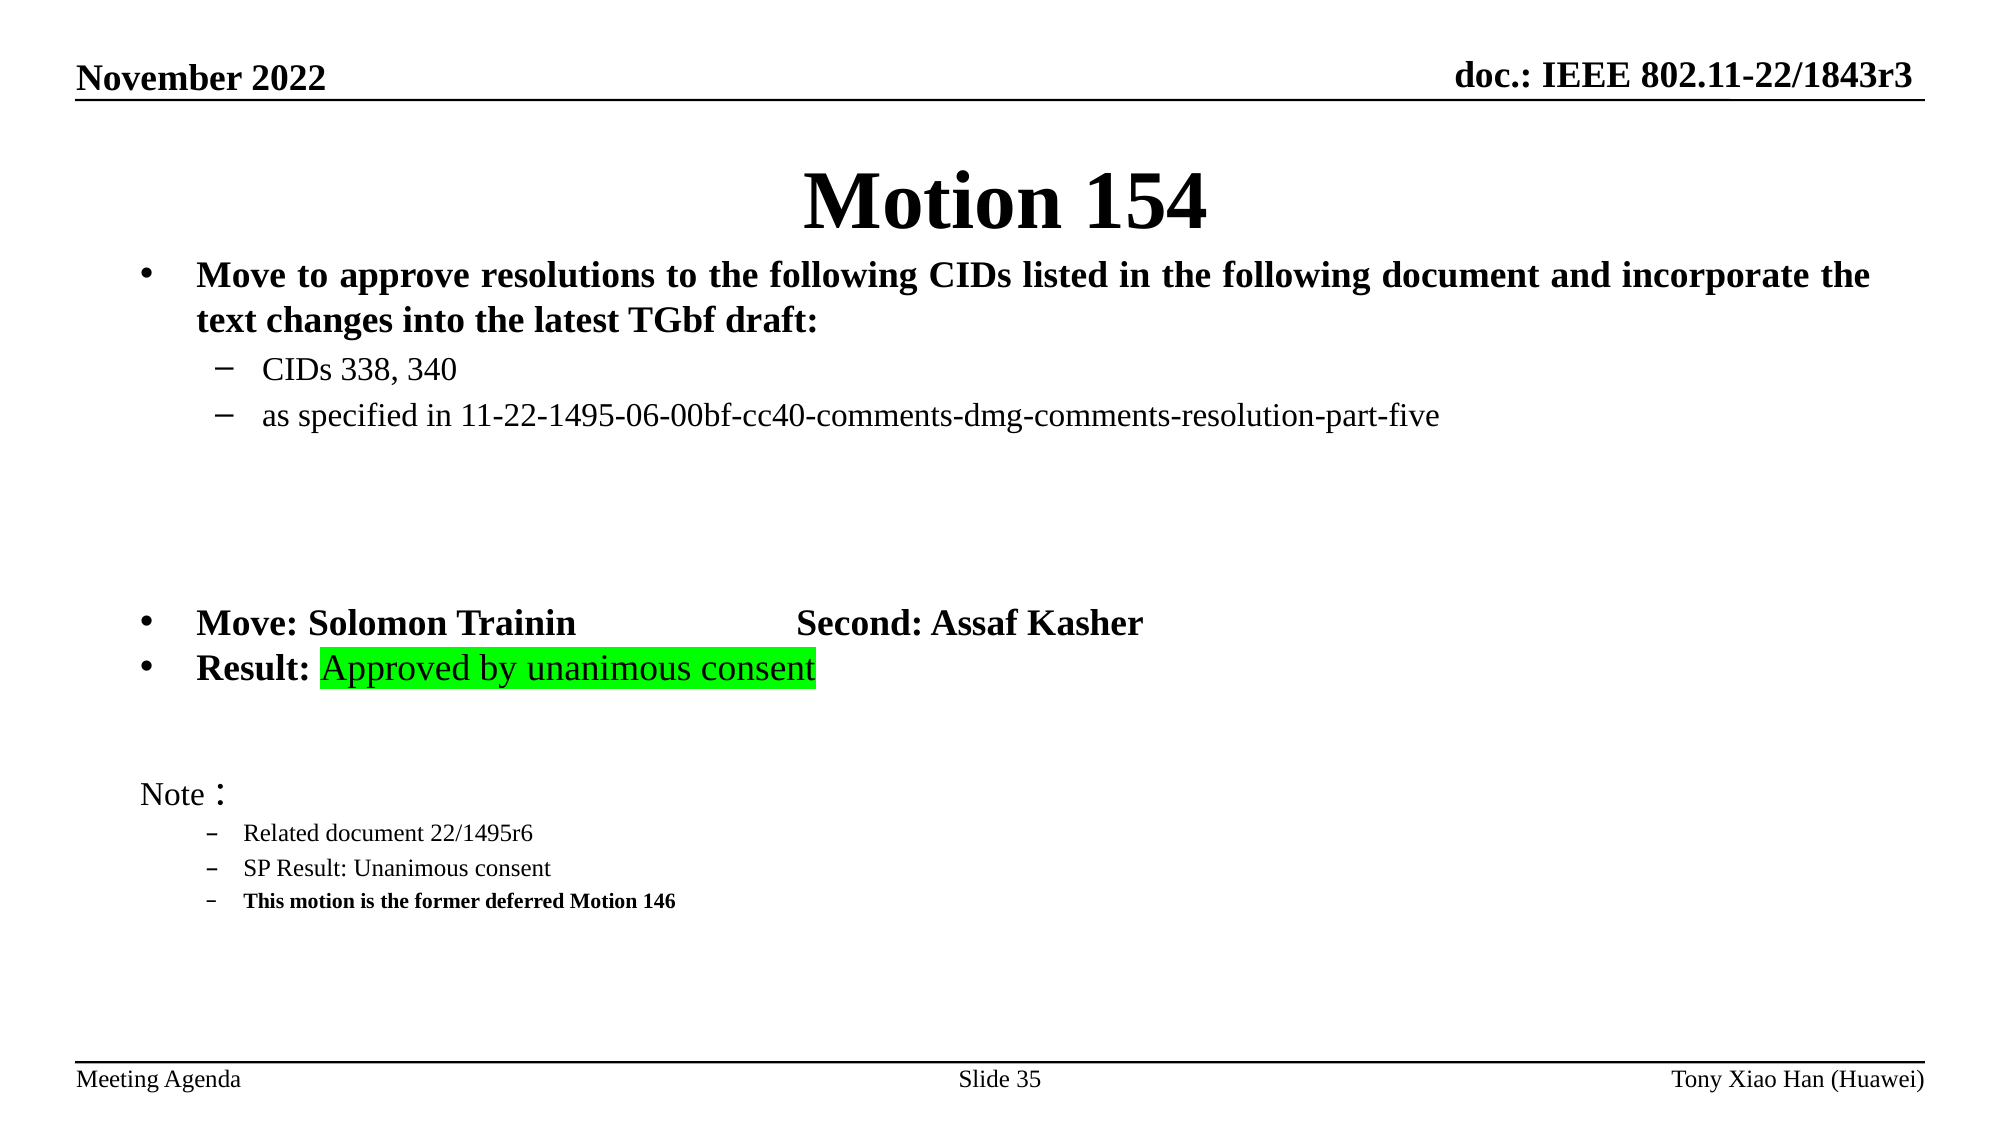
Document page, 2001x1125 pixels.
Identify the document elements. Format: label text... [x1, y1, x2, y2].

text_box Motion 154 [368, 137, 1644, 212]
text_box Move to approve resolutions to the following CIDs listed in the following document and incorporate the text changes into the latest TGbf draft: CIDs 338, 340 as specified in 11-22-1495-06-00bf-cc40-comments-dmg-comments-resolution-part-five Move: Solomon Trainin Second: Assaf Kasher Result: Approved by unanimous consent Note： Related document 22/1495r6 SP Result: Unanimous consent This motion is the former deferred Motion 146 [125, 212, 1888, 900]
